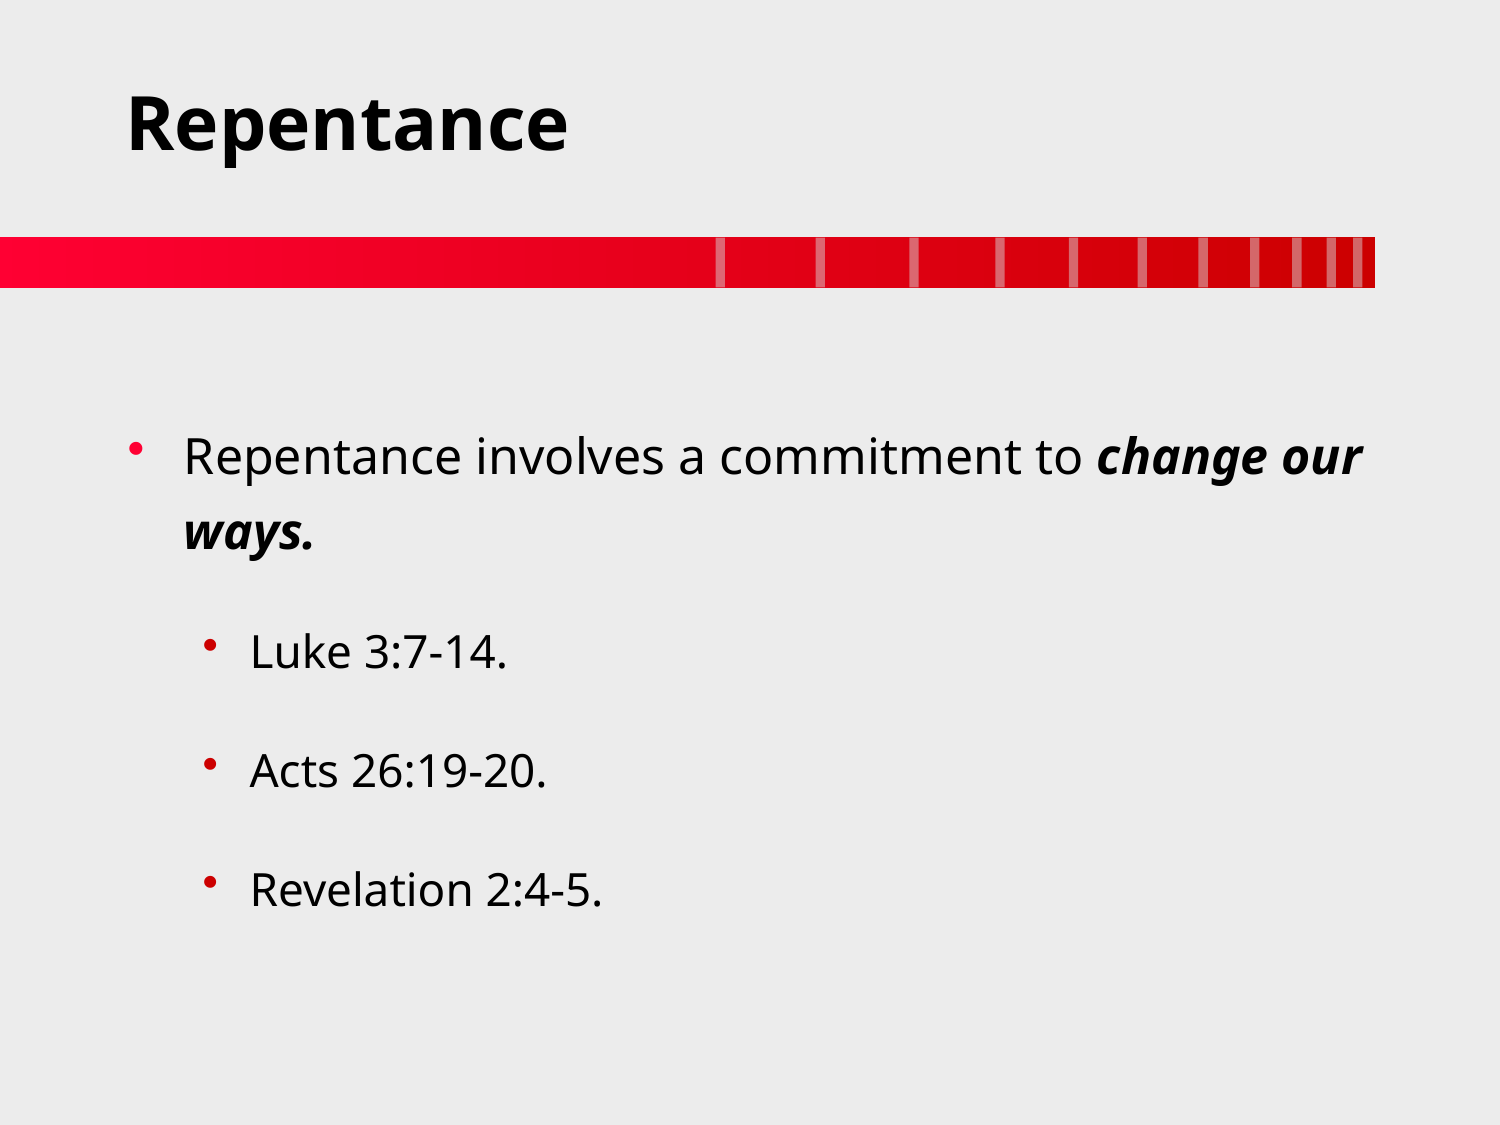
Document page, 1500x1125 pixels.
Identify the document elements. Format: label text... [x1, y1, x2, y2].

title Repentance [110, 28, 1383, 213]
list Repentance involves a commitment to change our ways. Luke 3:7-14. Acts 26:19-20. Revelation 2:4-5. [112, 324, 1388, 1000]
